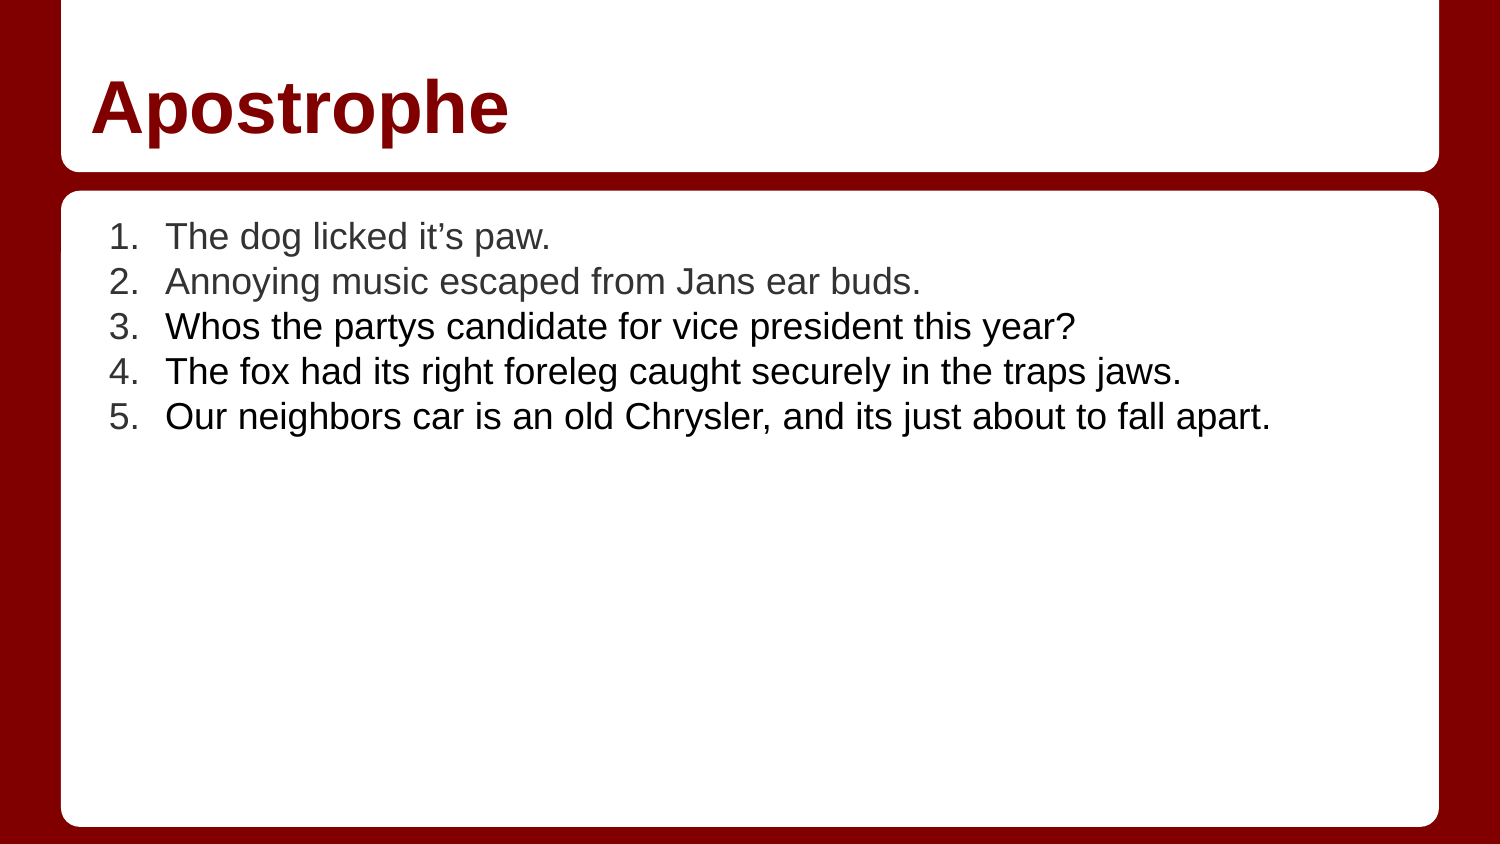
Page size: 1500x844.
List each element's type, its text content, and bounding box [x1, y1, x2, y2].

title Apostrophe [75, 22, 1425, 164]
list The dog licked it’s paw. Annoying music escaped from Jans ear buds. Whos the partys candidate for vice president this year? The fox had its right foreleg caught securely in the traps jaws. Our neighbors car is an old Chrysler, and its just about to fall apart. [75, 196, 1425, 808]
